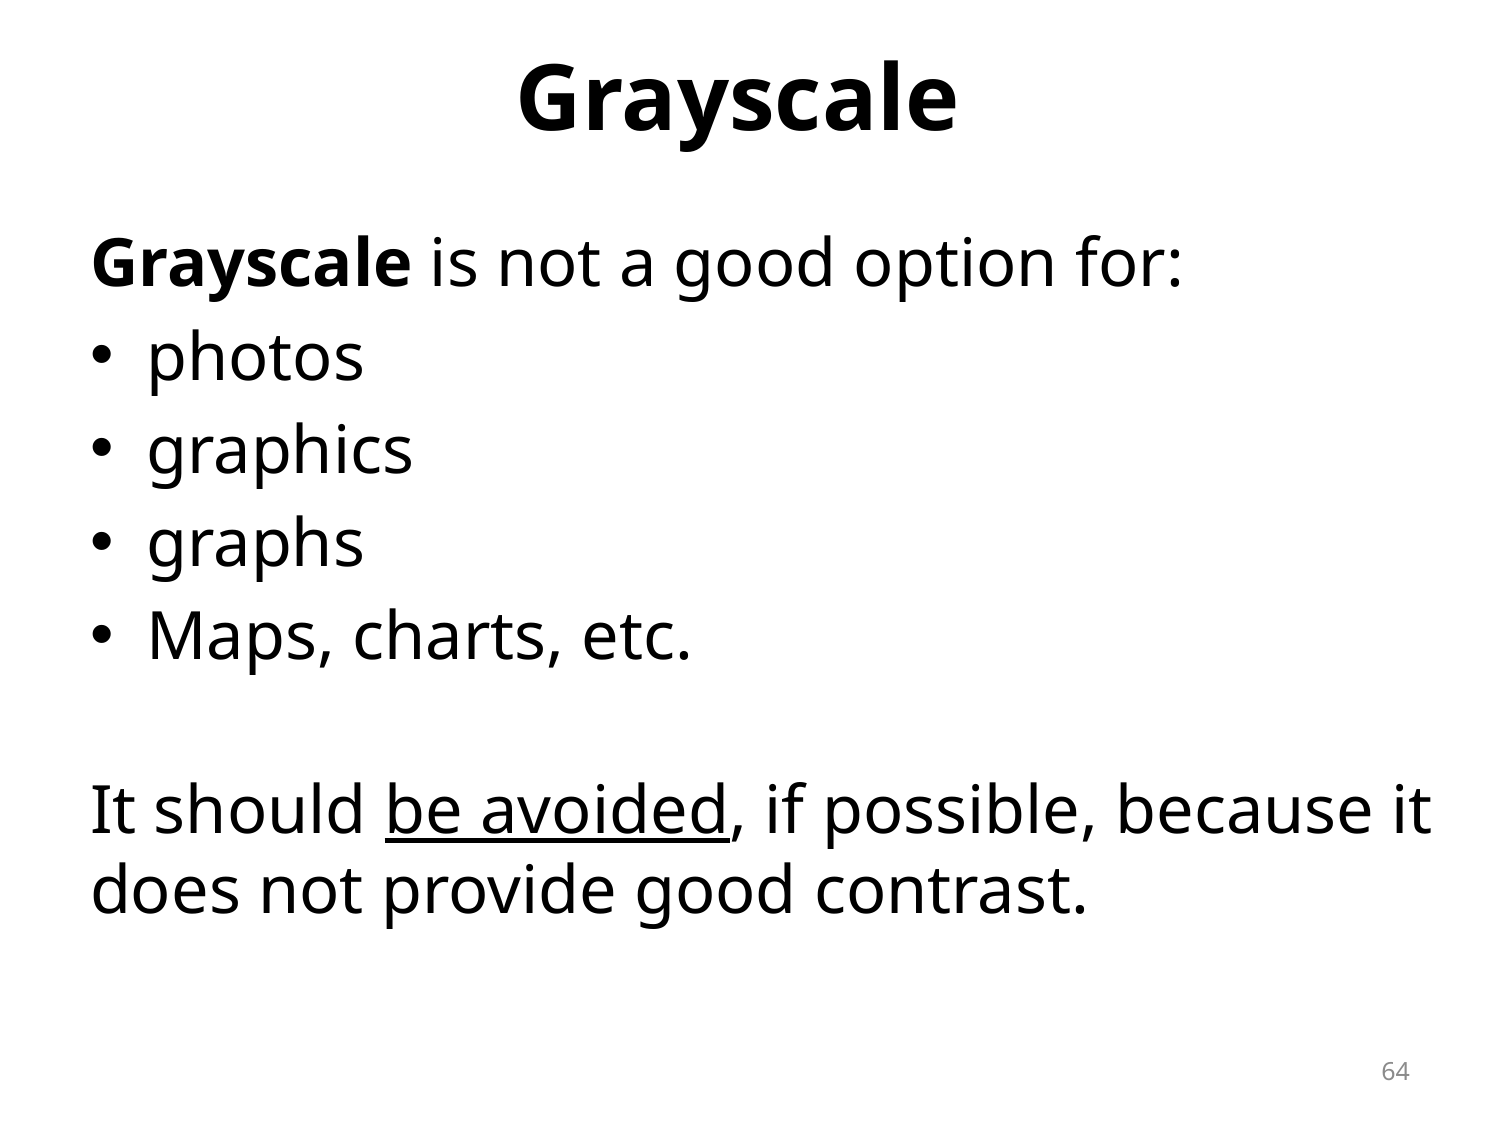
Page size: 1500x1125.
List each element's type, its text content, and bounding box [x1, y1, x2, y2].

slide_number 64 [1074, 1042, 1425, 1103]
list Grayscale is not a good option for: photos graphics graphs Maps, charts, etc. It should be avoided, if possible, because it does not provide good contrast. [75, 212, 1463, 955]
title Grayscale [75, 0, 1425, 188]
